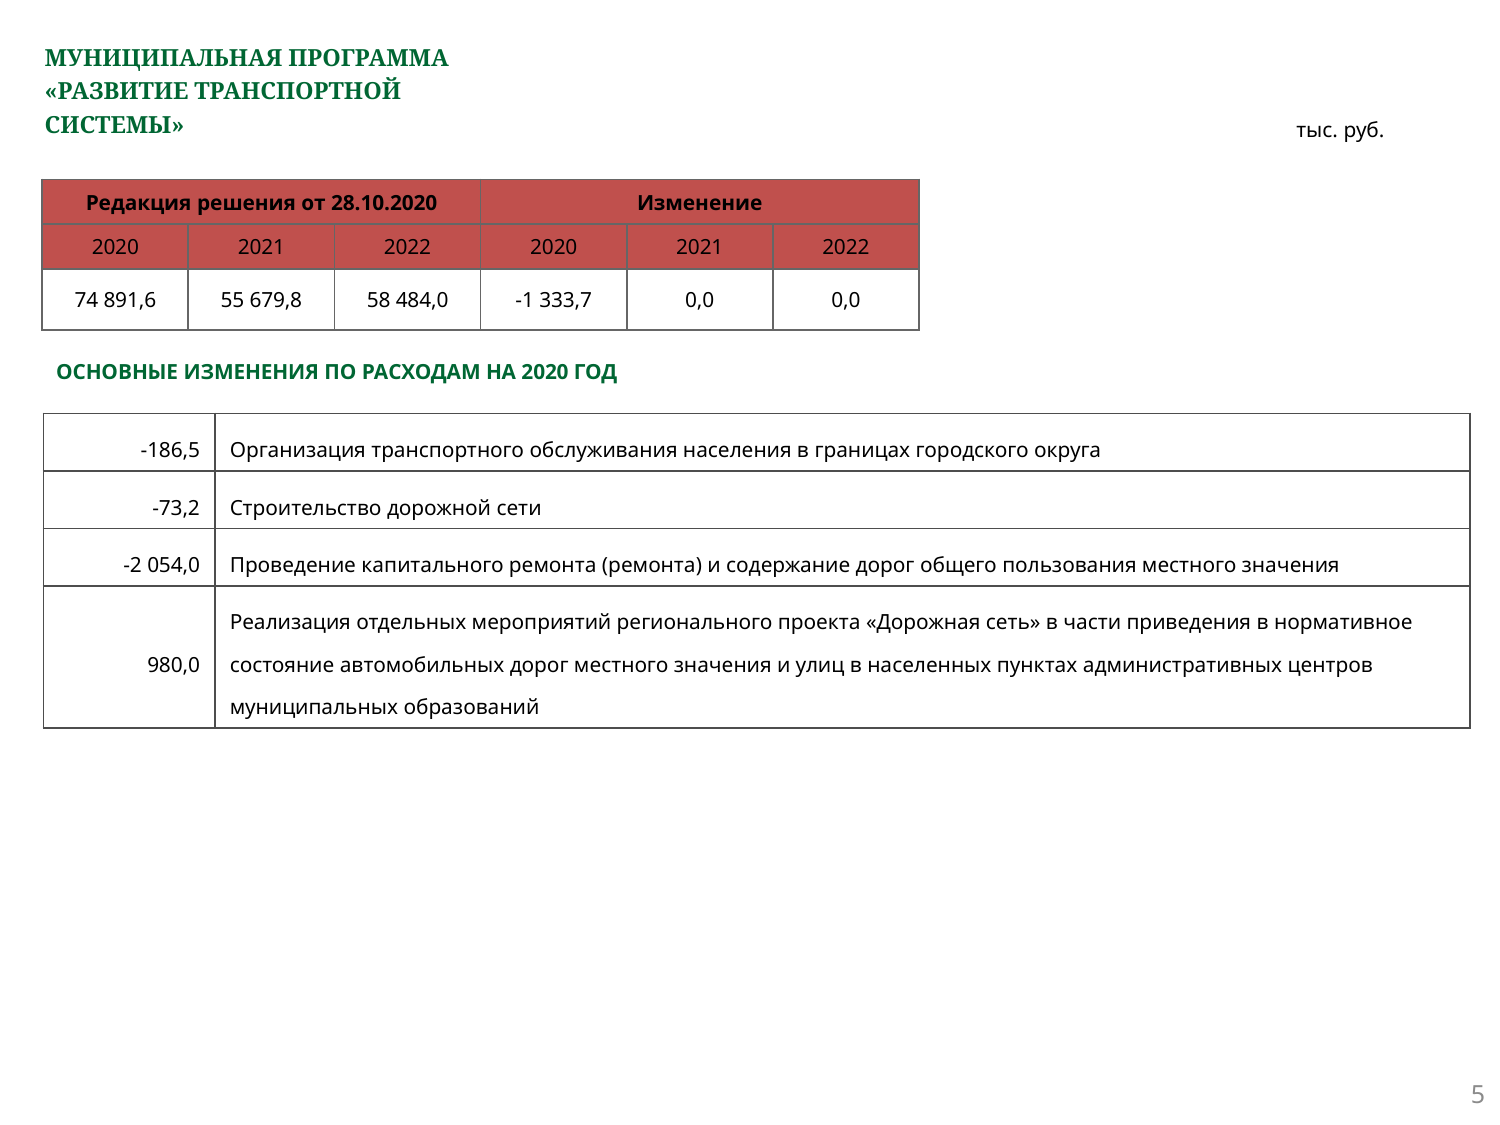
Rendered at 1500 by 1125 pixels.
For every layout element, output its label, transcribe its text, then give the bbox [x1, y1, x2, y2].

table_cell 2021 [628, 225, 772, 268]
table_cell 2021 [189, 225, 334, 268]
table_cell -1 333,7 [481, 270, 626, 329]
table_cell 980,0 [44, 587, 214, 727]
table_header Изменение [481, 180, 918, 223]
text_box ОСНОВНЫЕ ИЗМЕНЕНИЯ ПО РАСХОДАМ НА 2020 ГОД [39, 337, 841, 406]
text_box тыс. руб. [1281, 104, 1433, 150]
table_cell -73,2 [44, 472, 214, 528]
table_cell 58 484,0 [335, 270, 480, 329]
title МУНИЦИПАЛЬНАЯ ПРОГРАММА «РАЗВИТИЕ ТРАНСПОРТНОЙ СИСТЕМЫ» [29, 29, 1471, 148]
table_cell 0,0 [774, 270, 918, 329]
table_cell Реализация отдельных мероприятий регионального проекта «Дорожная сеть» в части приведения в нормативное состояние автомобильных дорог местного значения и улиц в населенных пунктах административных центров муниципальных образований [216, 587, 1469, 727]
table_cell 2022 [335, 225, 480, 268]
slide_number 5 [1149, 1065, 1500, 1125]
table_cell Проведение капитального ремонта (ремонта) и содержание дорог общего пользования местного значения [216, 529, 1469, 585]
table_cell Строительство дорожной сети [216, 472, 1469, 528]
table_cell 2020 [481, 225, 626, 268]
table_cell 0,0 [628, 270, 772, 329]
table_header Организация транспортного обслуживания населения в границах городского округа [216, 414, 1469, 470]
table_header Редакция решения от 28.10.2020 [43, 180, 480, 223]
table_cell 2020 [43, 225, 187, 268]
table_cell 2022 [774, 225, 918, 268]
table_cell 74 891,6 [43, 270, 187, 329]
table_header -186,5 [44, 414, 214, 470]
table_cell -2 054,0 [44, 529, 214, 585]
table_cell 55 679,8 [189, 270, 334, 329]
